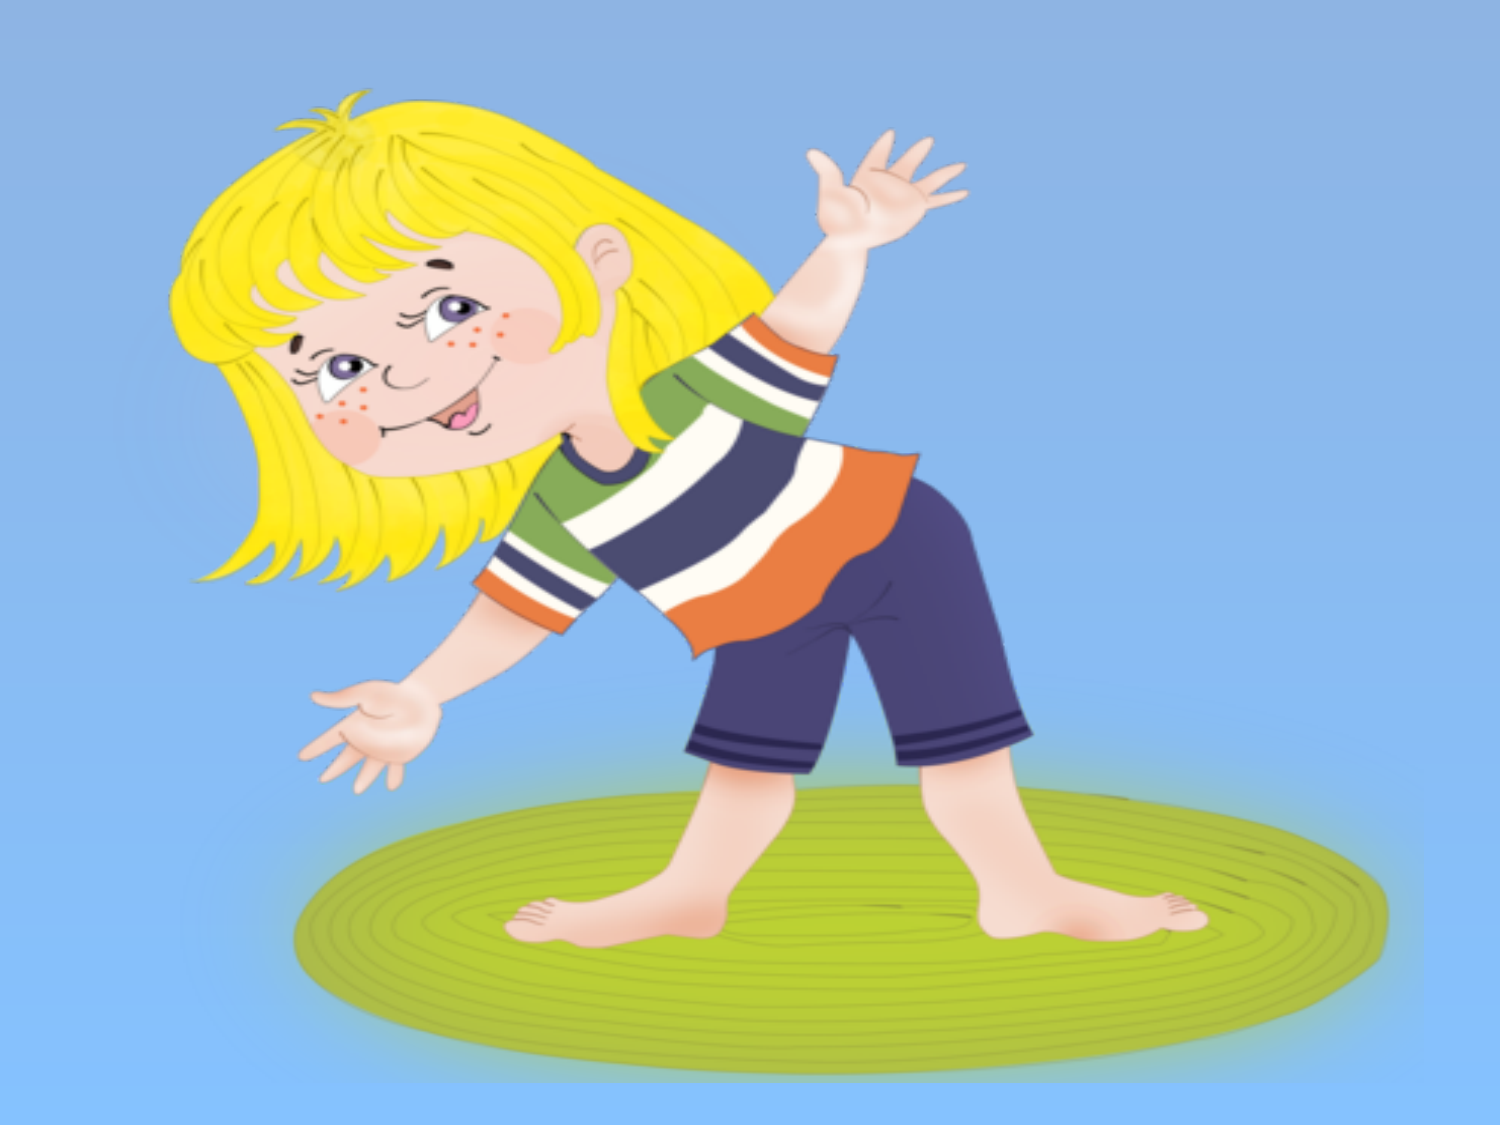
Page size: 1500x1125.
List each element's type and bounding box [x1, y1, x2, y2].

picture [88, 66, 1424, 1083]
